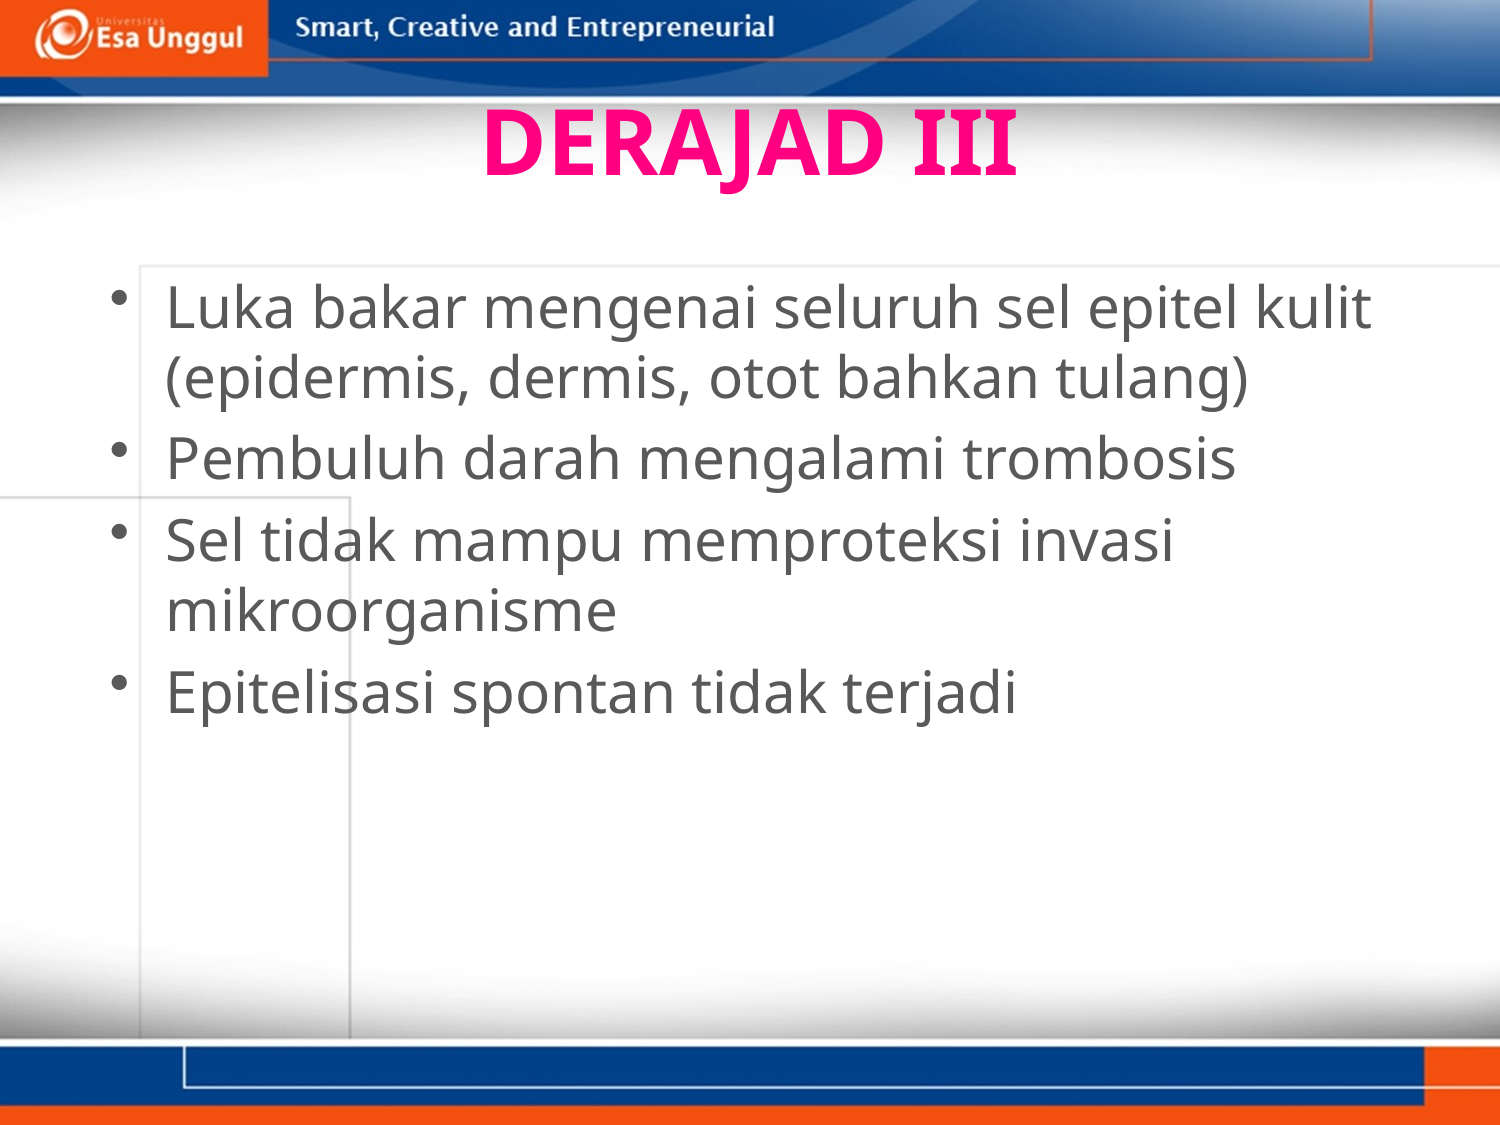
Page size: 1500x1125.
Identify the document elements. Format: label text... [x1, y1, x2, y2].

picture [0, 0, 1500, 1125]
title DERAJAD III [75, 45, 1425, 233]
list Luka bakar mengenai seluruh sel epitel kulit (epidermis, dermis, otot bahkan tulang) Pembuluh darah mengalami trombosis Sel tidak mampu memproteksi invasi mikroorganisme Epitelisasi spontan tidak terjadi [94, 262, 1402, 870]
